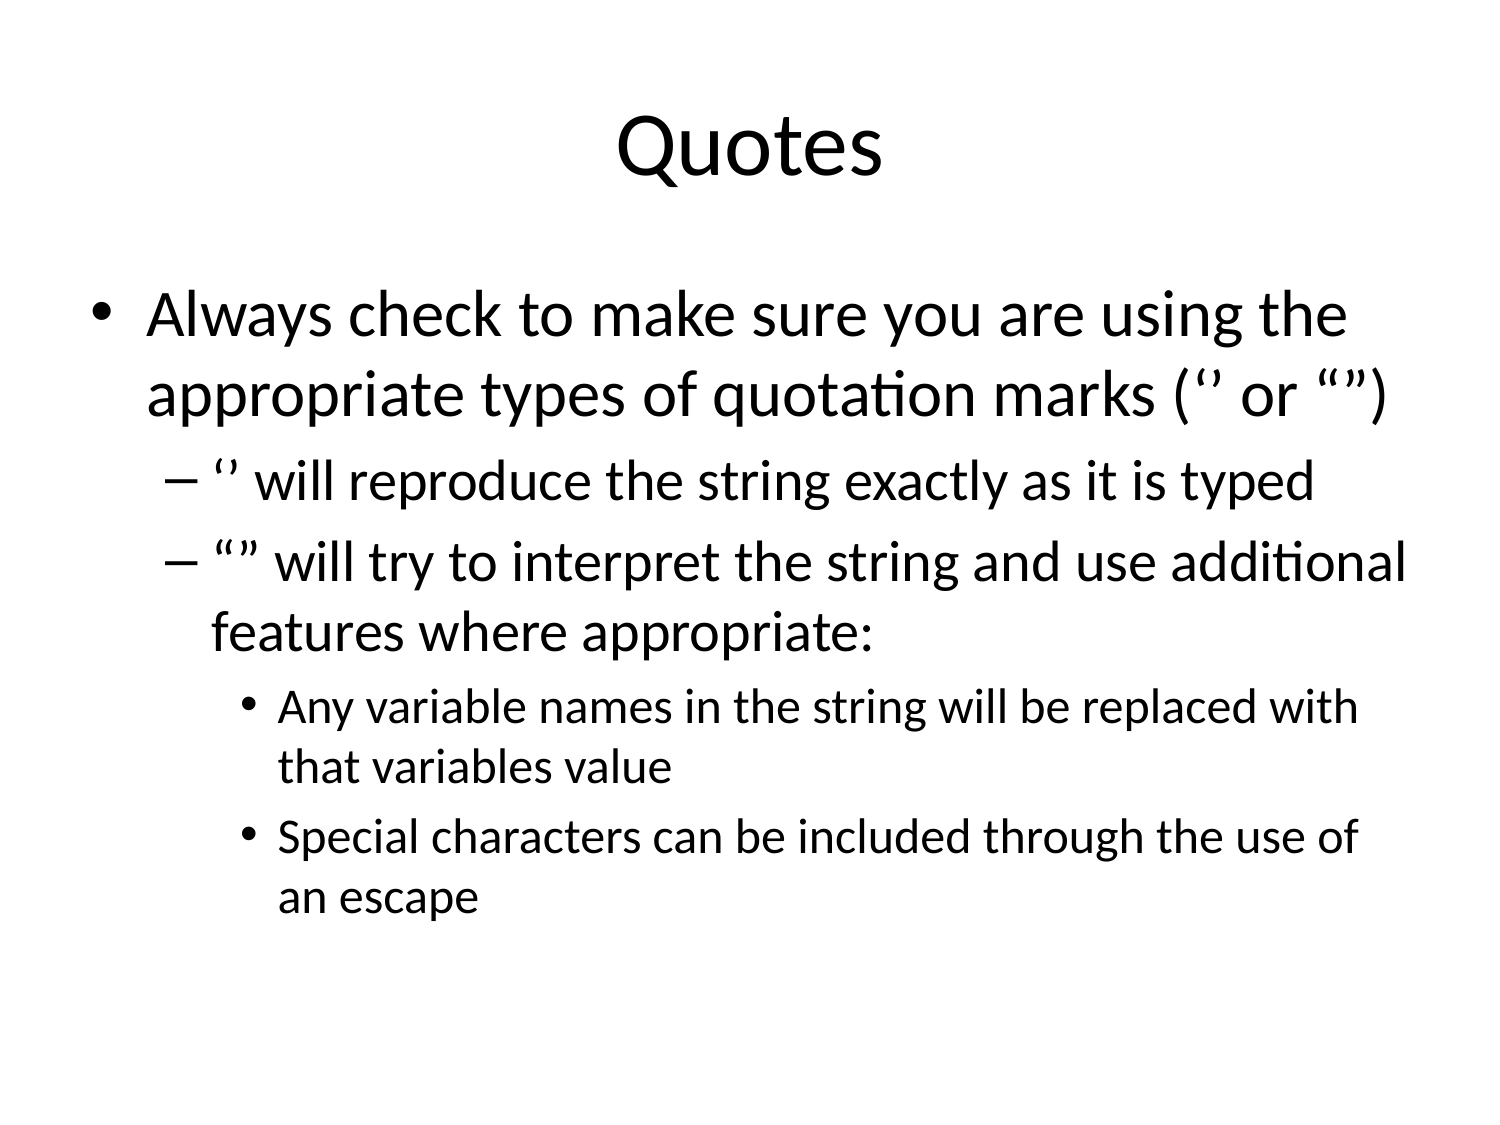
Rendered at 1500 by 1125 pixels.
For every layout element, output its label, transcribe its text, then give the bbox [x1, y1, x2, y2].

title Quotes [75, 45, 1425, 233]
list Always check to make sure you are using the appropriate types of quotation marks (‘’ or “”) ‘’ will reproduce the string exactly as it is typed “” will try to interpret the string and use additional features where appropriate: Any variable names in the string will be replaced with that variables value Special characters can be included through the use of an escape [75, 262, 1425, 1005]
